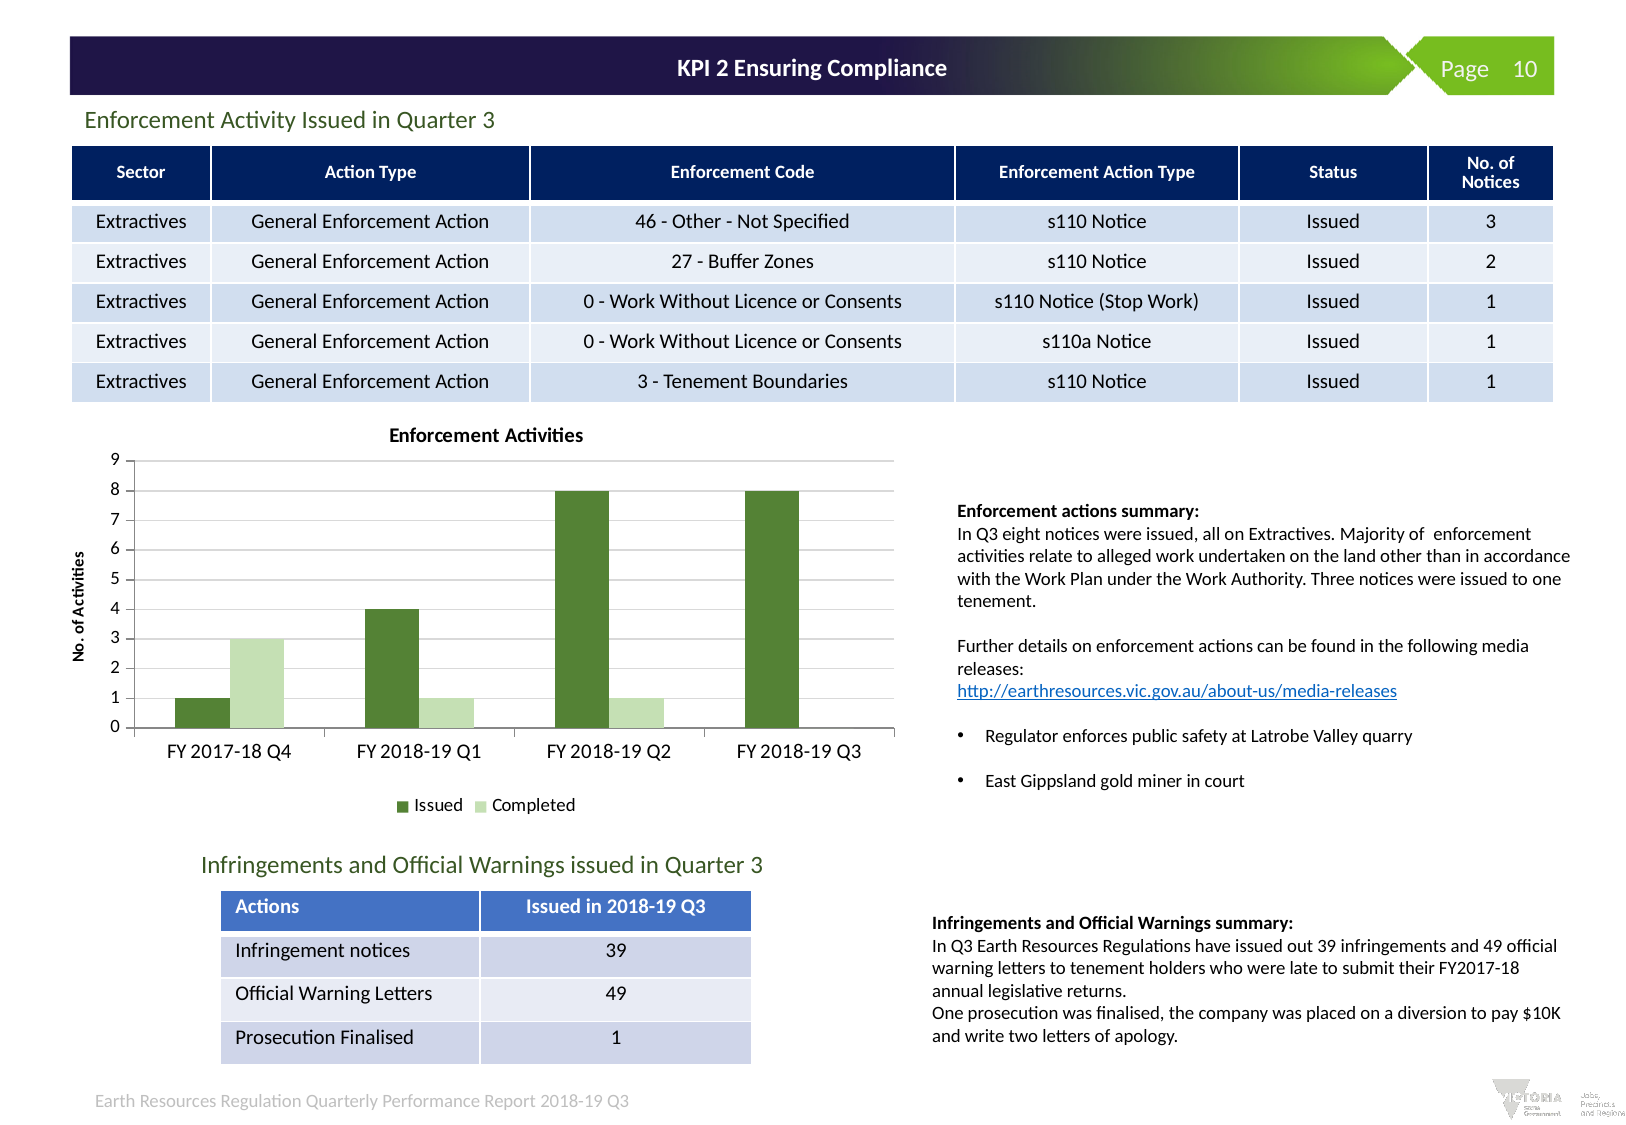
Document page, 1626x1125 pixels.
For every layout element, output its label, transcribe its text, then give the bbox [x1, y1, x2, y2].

table_cell Extractives [72, 244, 210, 282]
picture [68, 35, 1557, 96]
table_cell General Enforcement Action [212, 244, 529, 282]
table_cell s110 Notice (Stop Work) [956, 284, 1238, 322]
table_cell Extractives [72, 206, 210, 242]
table_cell s110 Notice [956, 363, 1238, 402]
table_cell 1 [481, 1022, 751, 1064]
table_cell Issued [1240, 324, 1427, 362]
table_cell Issued [1240, 206, 1427, 242]
table_cell 2 [1429, 244, 1553, 282]
table_cell 39 [481, 937, 751, 977]
table_cell 46 - Other - Not Specified [531, 206, 954, 242]
table_cell Extractives [72, 324, 210, 362]
table_header No. of Notices [1429, 146, 1553, 200]
table_cell Issued [1240, 363, 1427, 402]
table_header Enforcement Code [531, 146, 954, 200]
table_cell Issued [1240, 244, 1427, 282]
table_cell s110 Notice [956, 244, 1238, 282]
chart [54, 404, 918, 823]
table_cell 0 - Work Without Licence or Consents [531, 284, 954, 322]
table_cell 49 [481, 979, 751, 1021]
table_cell 27 - Buffer Zones [531, 244, 954, 282]
table_cell 1 [1429, 284, 1553, 322]
table_header Issued in 2018-19 Q3 [481, 891, 751, 931]
text_box Infringements and Official Warnings summary: In Q3 Earth Resources Regulations have issued out 39 infringements and 49 official warning letters to tenement holders who were late to submit their FY2017-18 annual legislative returns. One prosecution was finalised, the company was placed on a diversion to pay $10K and write two letters of apology. [917, 903, 1584, 1099]
picture [1492, 1079, 1625, 1120]
text_box Enforcement Activity Issued in Quarter 3 [69, 96, 749, 141]
text_box Enforcement actions summary: In Q3 eight notices were issued, all on Extractives. Majority of enforcement activities relate to alleged work undertaken on the land other than in accordance with the Work Plan under the Work Authority. Three notices were issued to one tenement. Further details on enforcement actions can be found in the following media releases: http://earthresources.vic.gov.au/about-us/media-releases Regulator enforces public safety at Latrobe Valley quarry East Gippsland gold miner in court [942, 491, 1609, 822]
table_cell Issued [1240, 284, 1427, 322]
table_cell Official Warning Letters [221, 979, 479, 1021]
table_cell 3 [1429, 206, 1553, 242]
table_cell Extractives [72, 284, 210, 322]
table_cell s110a Notice [956, 324, 1238, 362]
table_cell 3 - Tenement Boundaries [531, 363, 954, 402]
table_cell 1 [1429, 363, 1553, 402]
table_cell 1 [1429, 324, 1553, 362]
table_cell General Enforcement Action [212, 206, 529, 242]
table_cell General Enforcement Action [212, 363, 529, 402]
slide_number Page 10 [1405, 45, 1553, 90]
title KPI 2 Ensuring Compliance [81, 43, 1544, 89]
table_header Action Type [212, 146, 529, 200]
table_header Enforcement Action Type [956, 146, 1238, 200]
table_cell s110 Notice [956, 206, 1238, 242]
footer Earth Resources Regulation Quarterly Performance Report 2018-19 Q3 [80, 1069, 896, 1125]
table_header Status [1240, 146, 1427, 200]
table_cell Infringement notices [221, 937, 479, 977]
table_cell 0 - Work Without Licence or Consents [531, 324, 954, 362]
table_cell Extractives [72, 363, 210, 402]
table_header Sector [72, 146, 210, 200]
text_box Infringements and Official Warnings issued in Quarter 3 [186, 841, 835, 887]
table_cell General Enforcement Action [212, 324, 529, 362]
table_cell Prosecution Finalised [221, 1022, 479, 1064]
table_header Actions [221, 891, 479, 931]
table_cell General Enforcement Action [212, 284, 529, 322]
